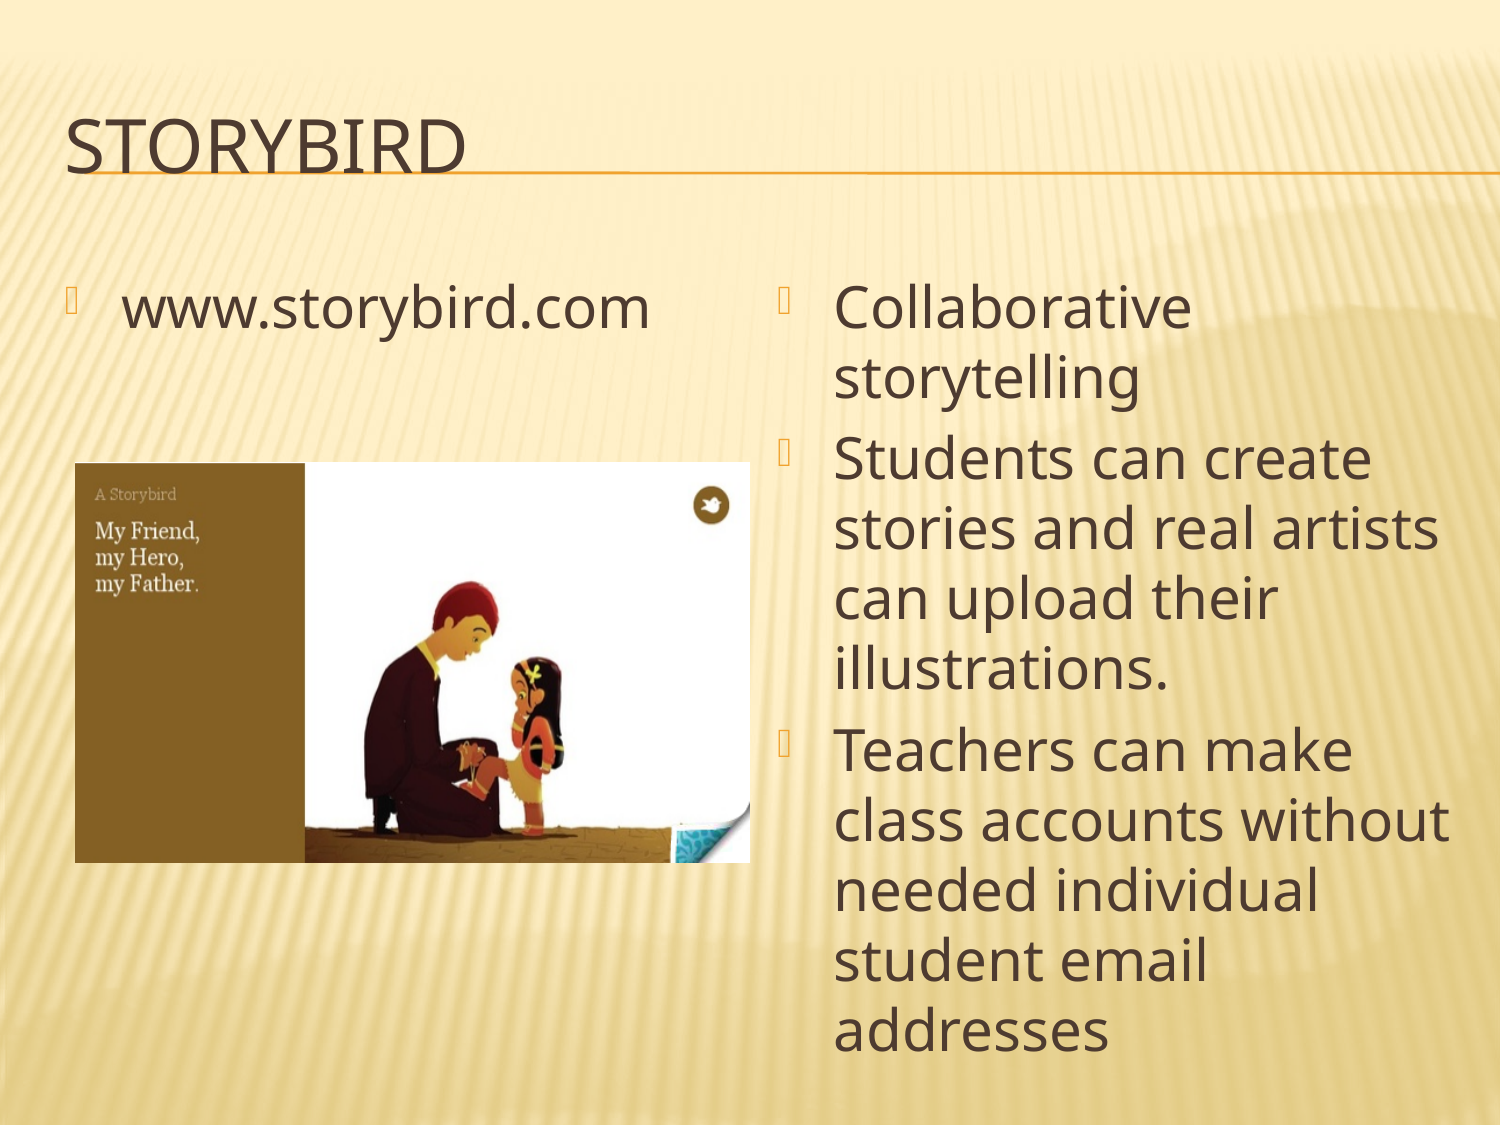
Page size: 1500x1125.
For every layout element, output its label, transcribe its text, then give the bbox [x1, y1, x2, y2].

list www.storybird.com [50, 262, 738, 1038]
title storybird [49, 75, 1475, 213]
list Collaborative storytelling Students can create stories and real artists can upload their illustrations. Teachers can make class accounts without needed individual student email addresses [762, 262, 1475, 1038]
picture [74, 462, 751, 863]
